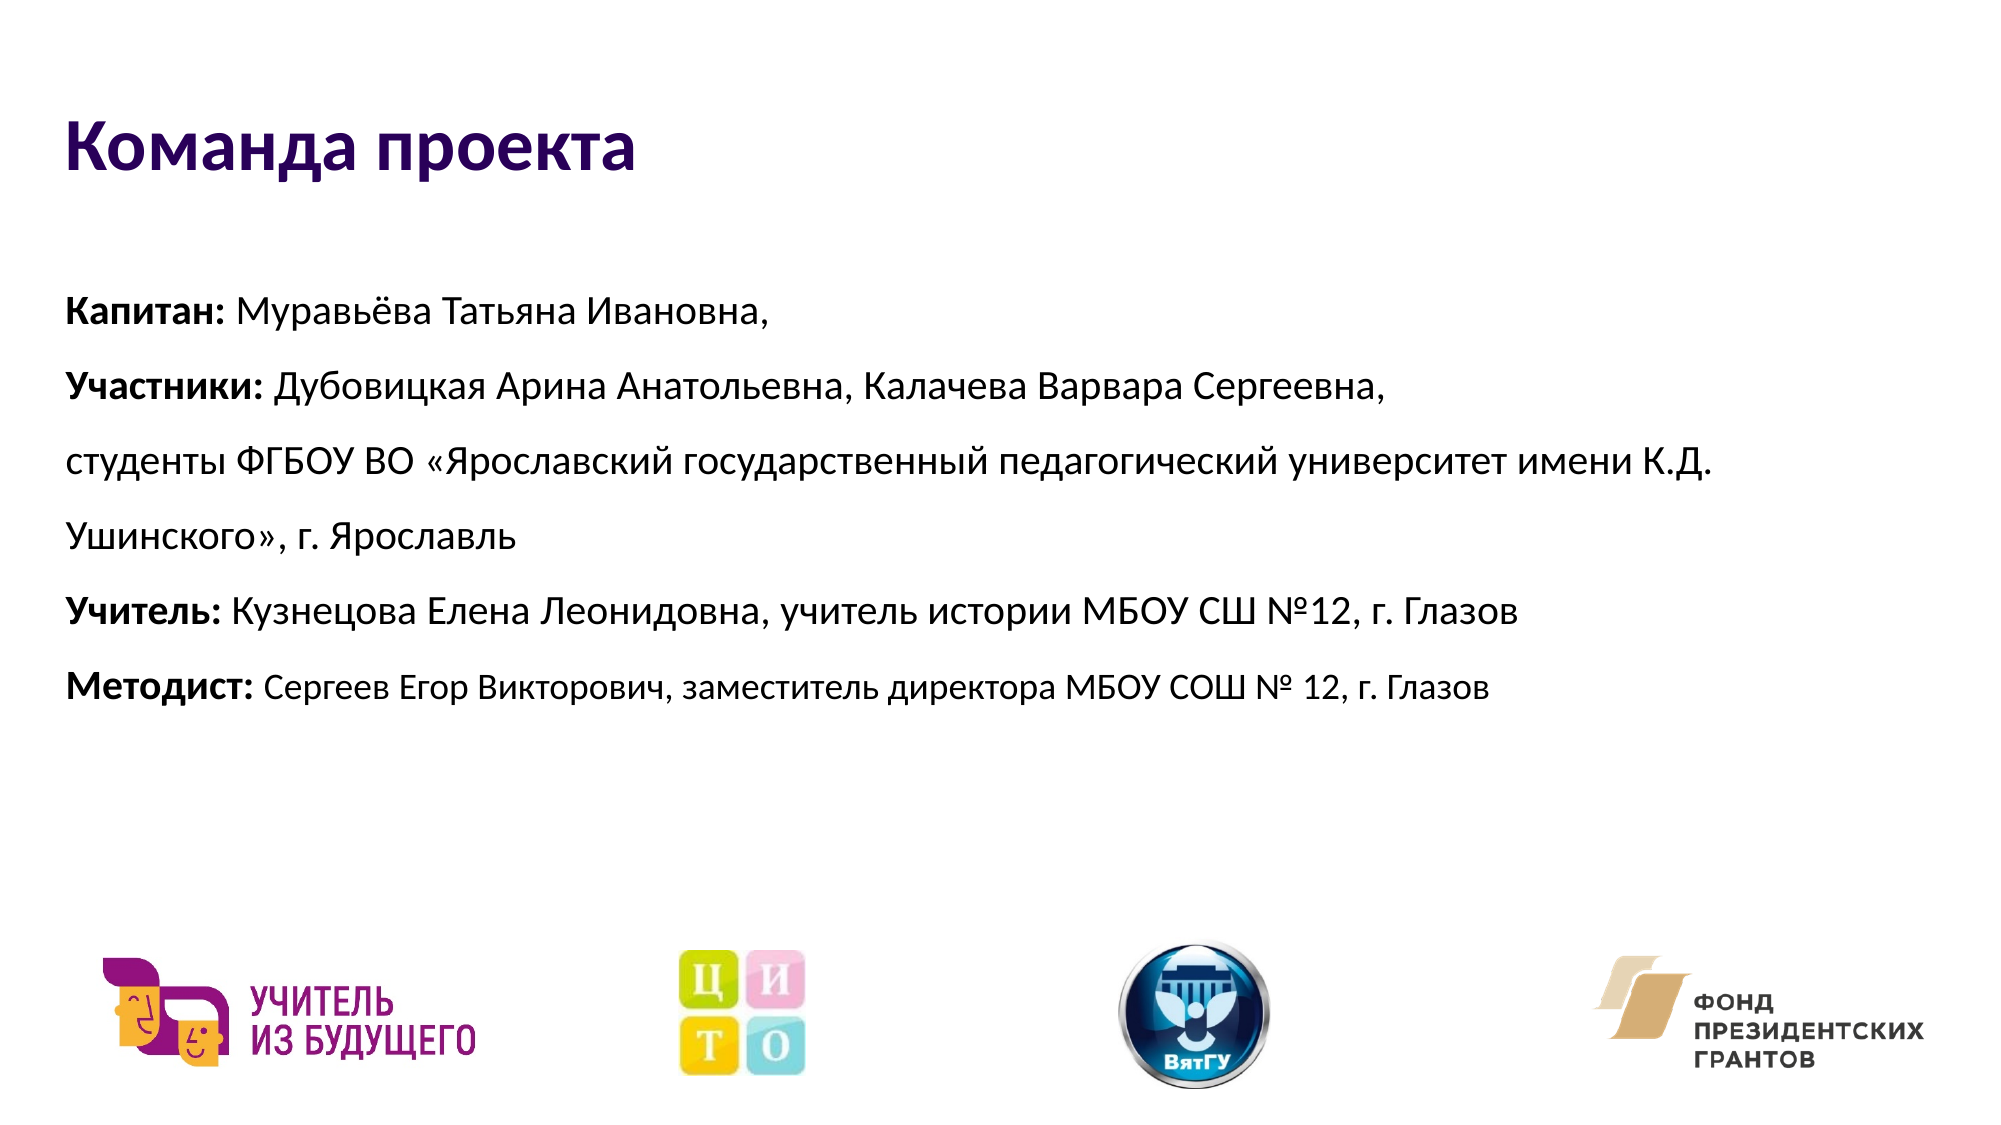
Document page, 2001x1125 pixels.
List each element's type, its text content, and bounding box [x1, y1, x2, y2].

picture [1591, 954, 1926, 1072]
picture [1118, 937, 1271, 1089]
text_box Команда проекта [50, 87, 1835, 193]
picture [96, 957, 476, 1069]
text_box Капитан: Муравьёва Татьяна Ивановна, Участники: Дубовицкая Арина Анатольевна, Калачева Варвара Сергеевна, студенты ФГБОУ ВО «Ярославский государственный педагогический университет имени К.Д. Ушинского», г. Ярославль Учитель: Кузнецова Елена Леонидовна, учитель истории МБОУ СШ №12, г. Глазов Методист: Сергеев Егор Викторович, заместитель директора МБОУ СОШ № 12, г. Глазов [50, 250, 1835, 715]
text_box [678, 950, 806, 1076]
